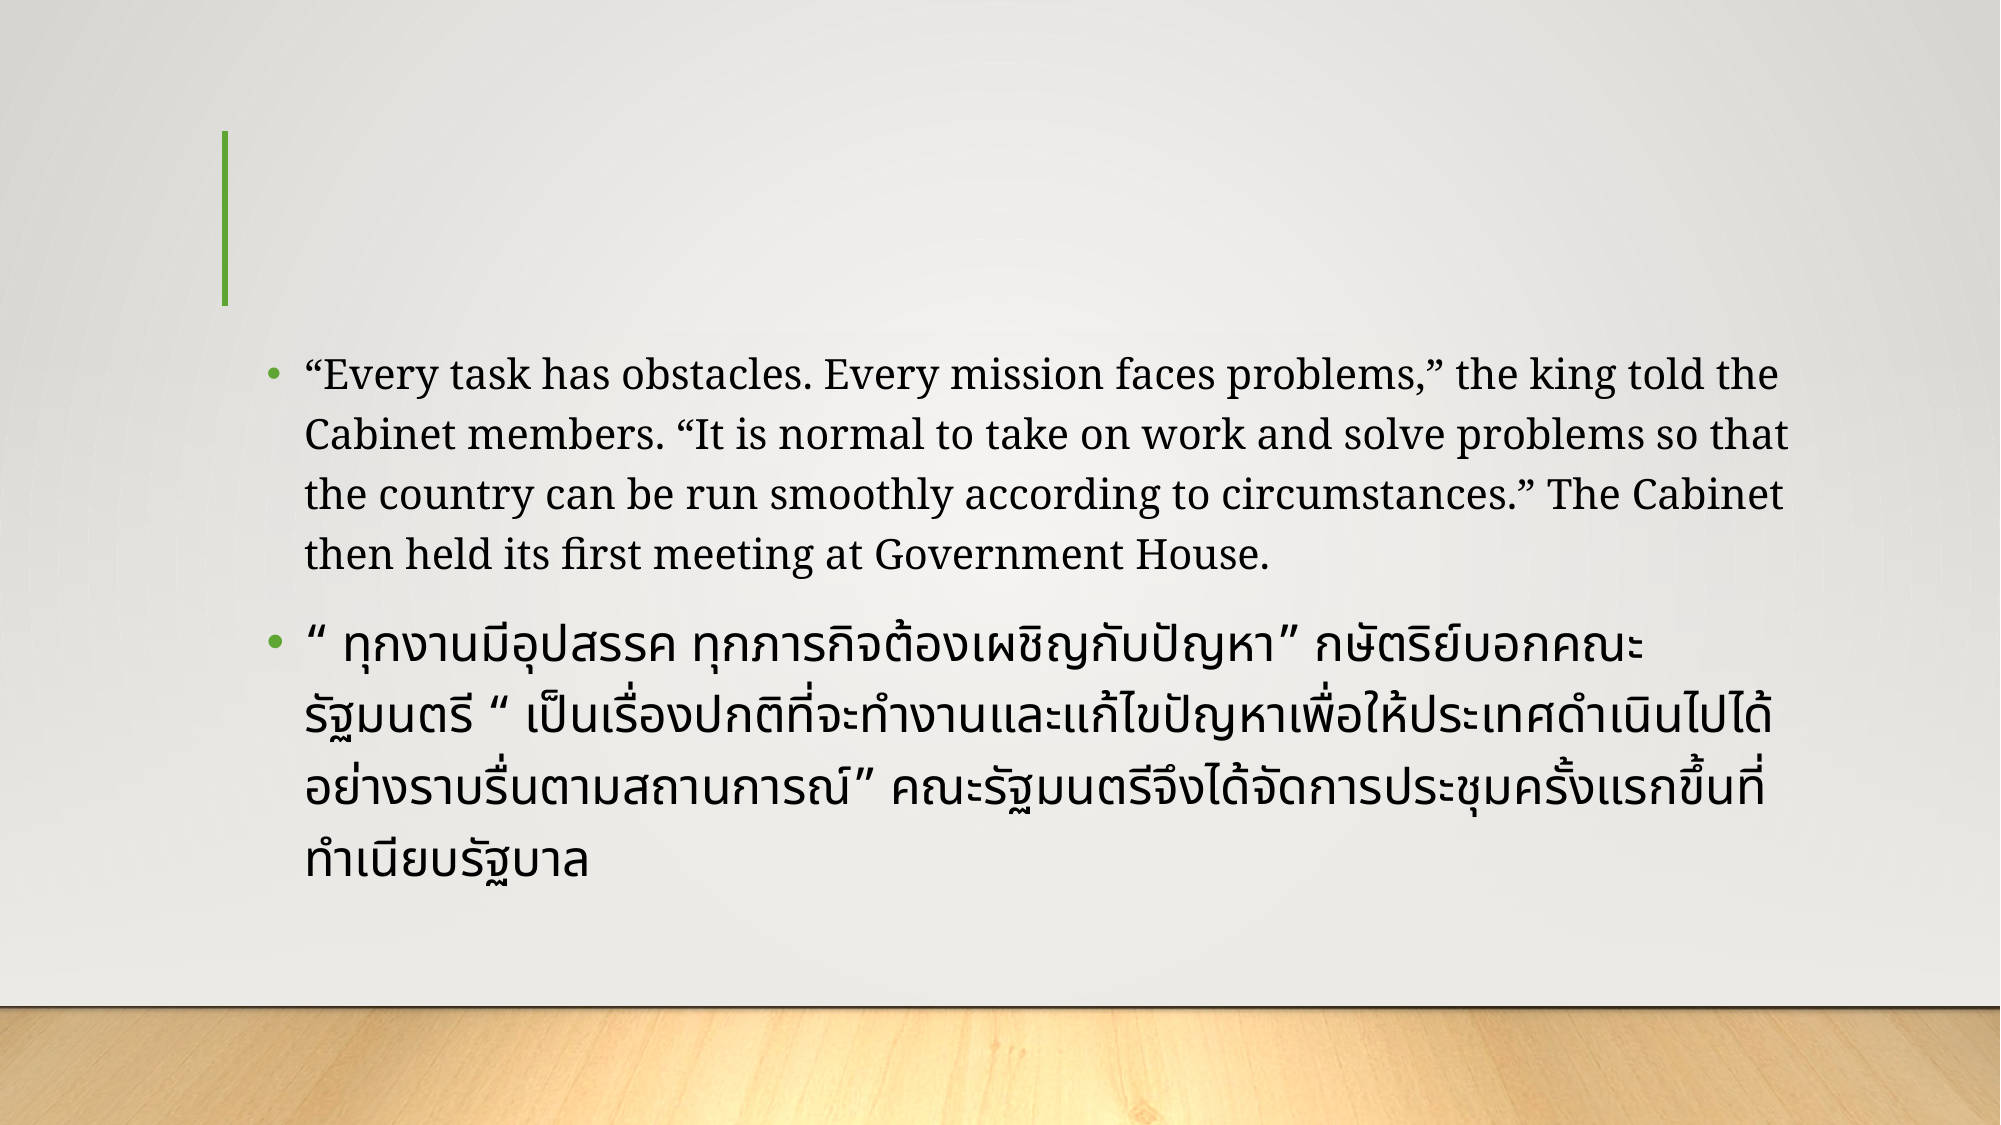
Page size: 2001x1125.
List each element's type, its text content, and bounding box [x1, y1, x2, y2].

list “Every task has obstacles. Every mission faces problems,” the king told the Cabinet members. “It is normal to take on work and solve problems so that the country can be run smoothly according to circumstances.” The Cabinet then held its first meeting at Government House. “ ทุกงานมีอุปสรรค ทุกภารกิจต้องเผชิญกับปัญหา” กษัตริย์บอกคณะรัฐมนตรี “ เป็นเรื่องปกติที่จะทำงานและแก้ไขปัญหาเพื่อให้ประเทศดำเนินไปได้อย่างราบรื่นตามสถานการณ์” คณะรัฐมนตรีจึงได้จัดการประชุมครั้งแรกขึ้นที่ทำเนียบรัฐบาล [251, 330, 1814, 897]
picture [0, 1006, 2000, 1125]
